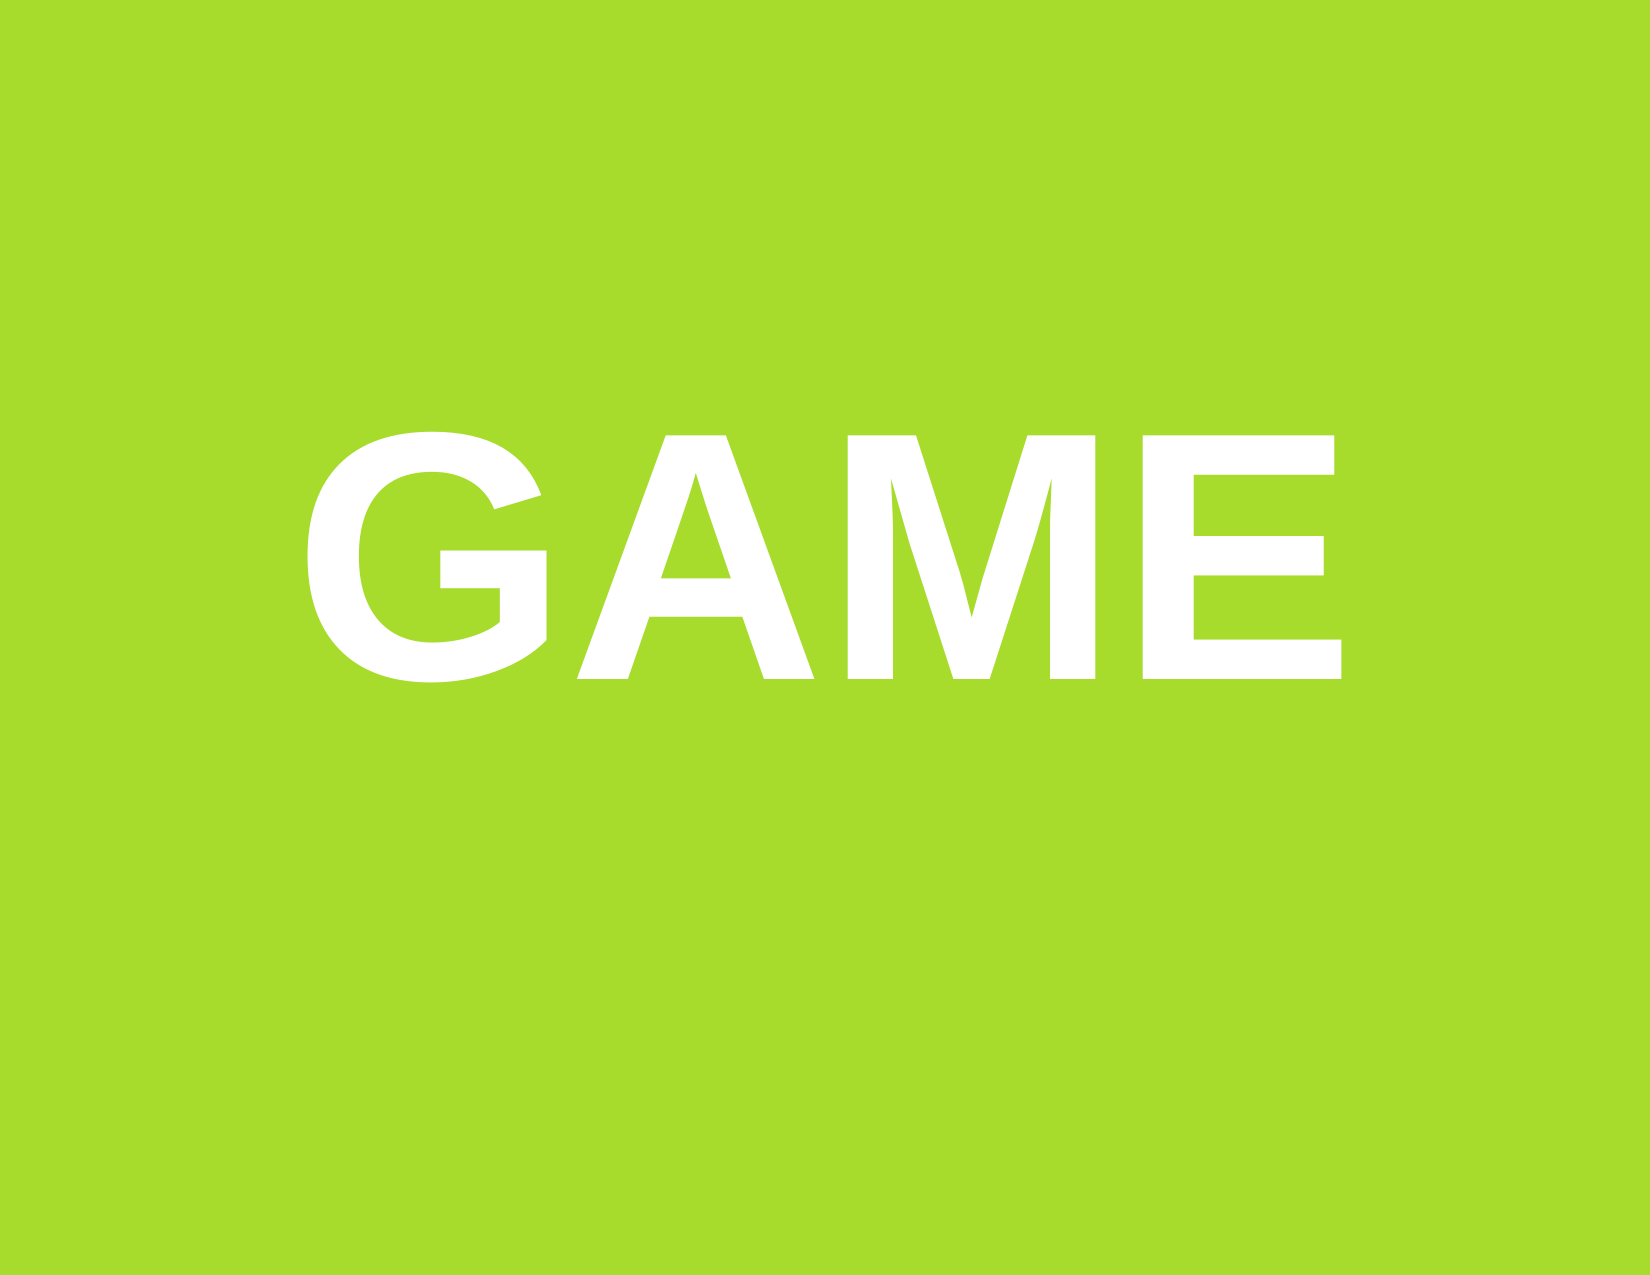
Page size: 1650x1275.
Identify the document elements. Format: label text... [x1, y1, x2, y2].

title GAME [56, 359, 1594, 717]
